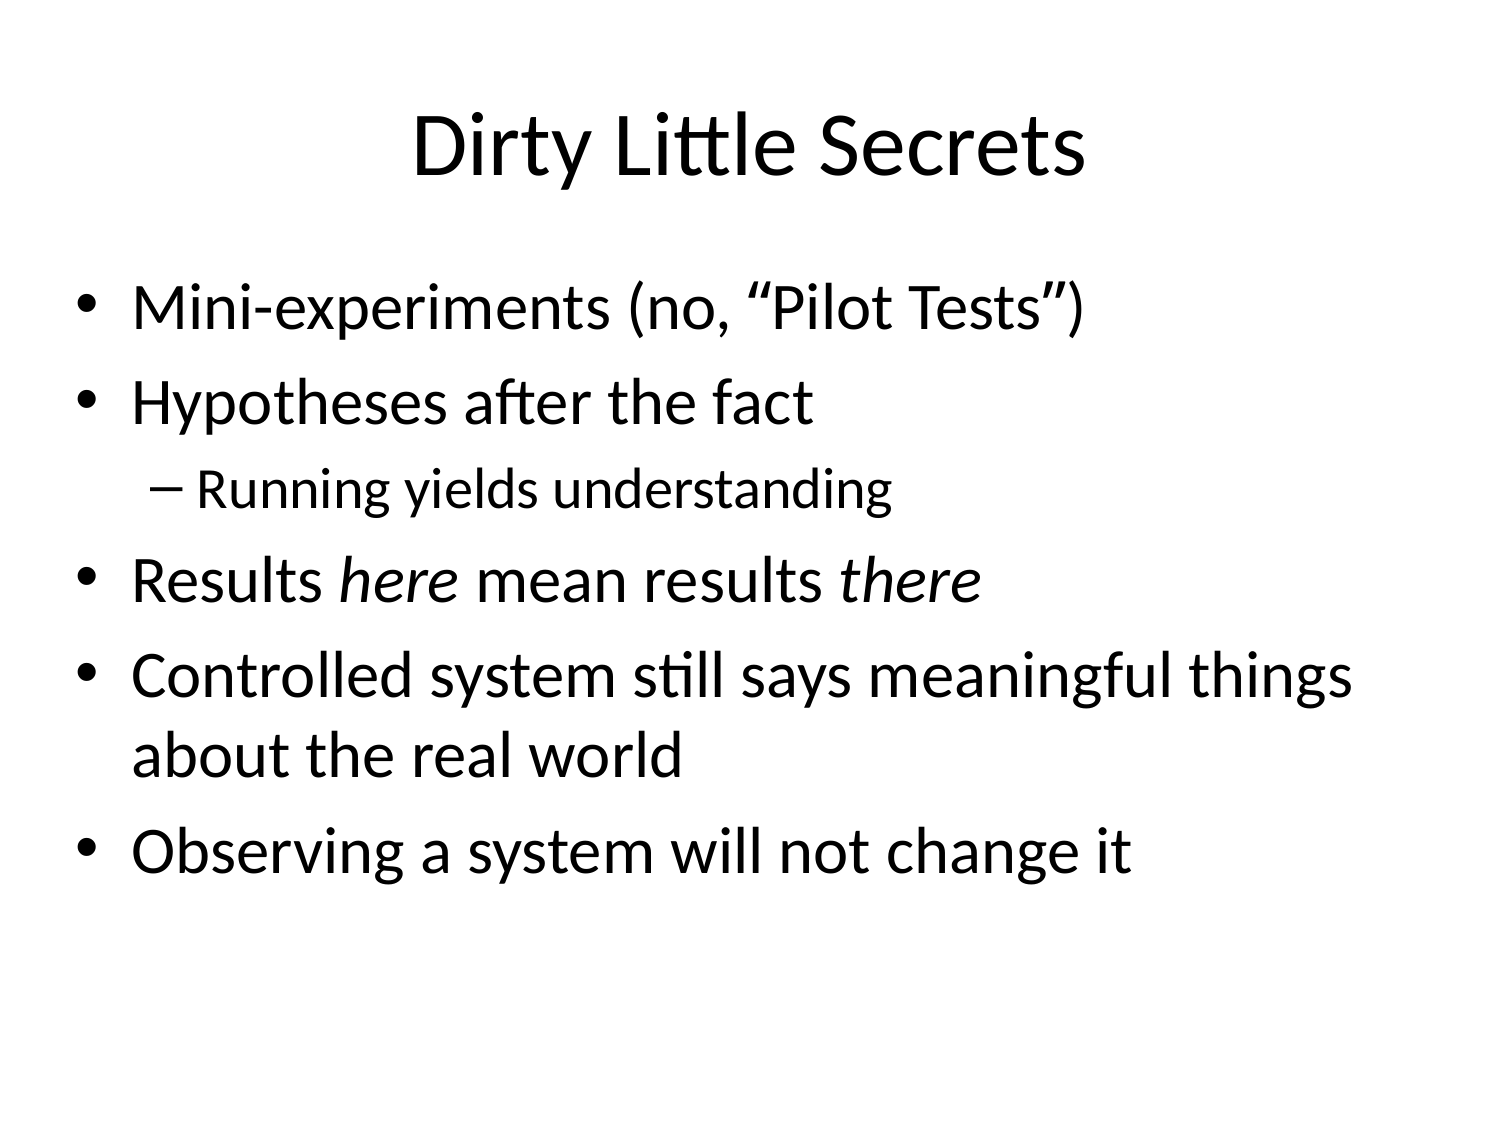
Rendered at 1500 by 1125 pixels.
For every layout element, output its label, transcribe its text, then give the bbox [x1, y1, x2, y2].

title Dirty Little Secrets [75, 45, 1425, 233]
list Mini-experiments (no, “Pilot Tests”) Hypotheses after the fact Running yields understanding Results here mean results there Controlled system still says meaningful things about the real world Observing a system will not change it [75, 262, 1425, 1005]
